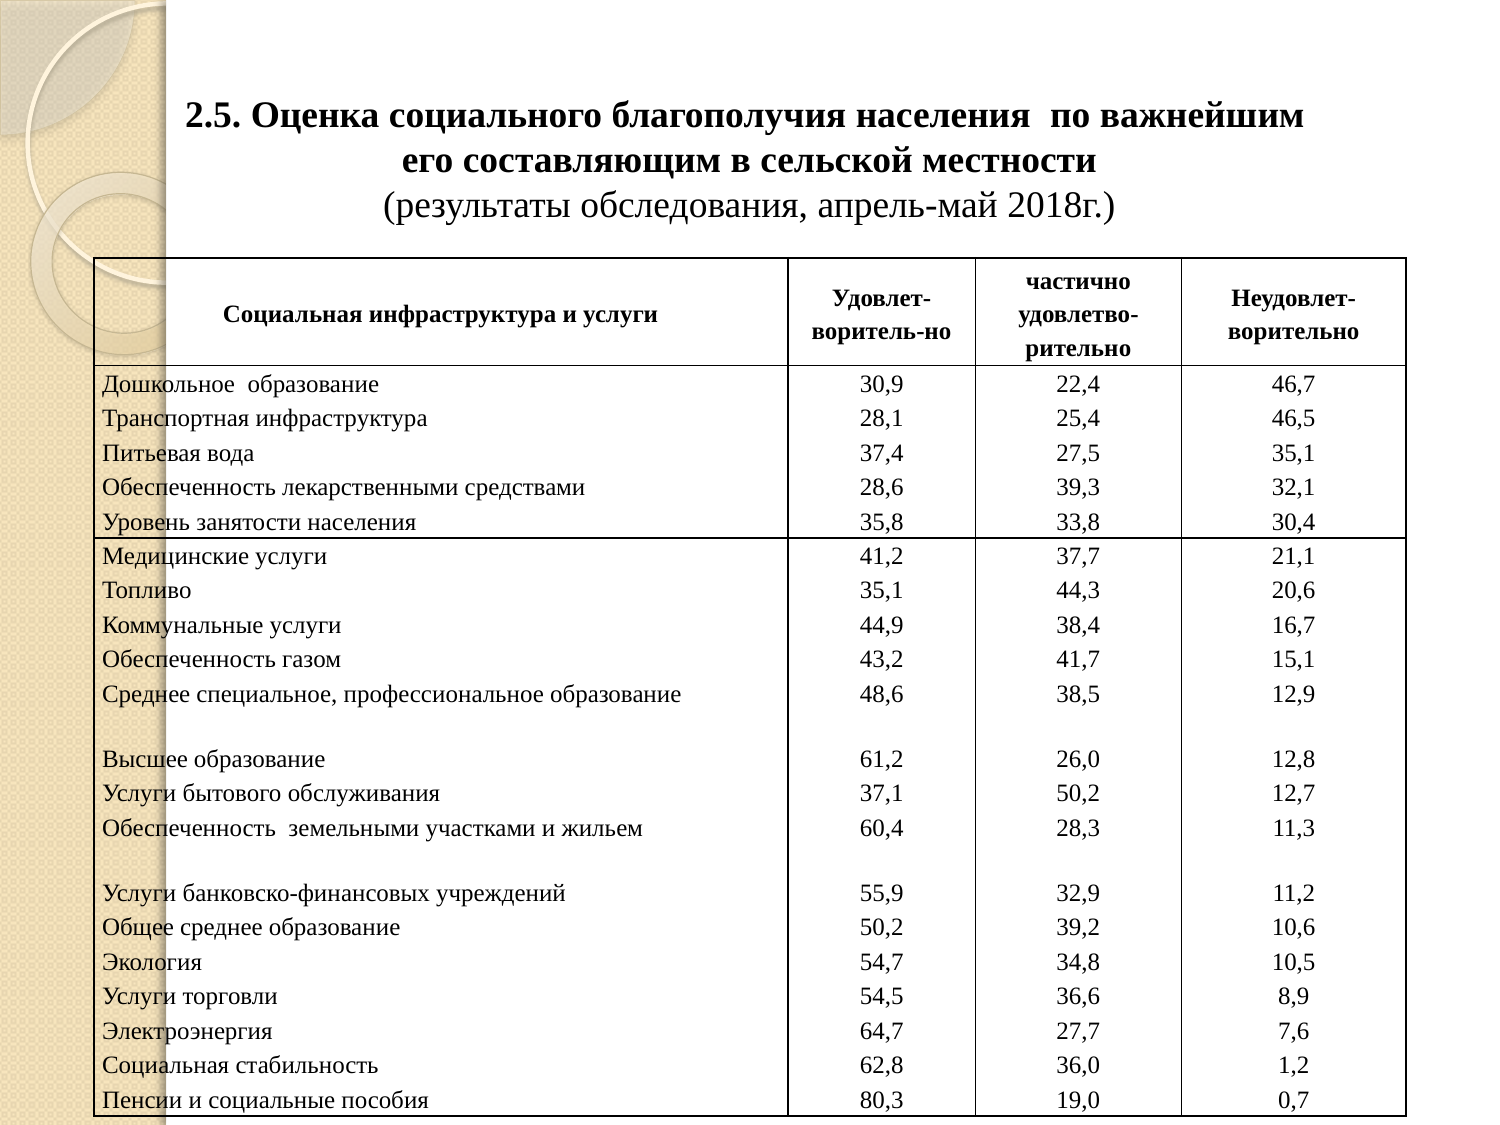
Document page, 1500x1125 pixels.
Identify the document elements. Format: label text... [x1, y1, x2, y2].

table_cell Обеспеченность земельными участками и жильем [95, 810, 787, 875]
table_cell 43,2 [789, 642, 975, 676]
table_cell 38,5 [976, 676, 1181, 741]
table_cell Экология [95, 944, 787, 978]
table_cell 21,1 [1182, 539, 1405, 573]
table_cell 22,4 [976, 366, 1181, 400]
table_cell 55,9 [789, 875, 975, 909]
table_cell 12,7 [1182, 775, 1405, 810]
table_cell 1,2 [1182, 1047, 1405, 1082]
table_cell 60,4 [789, 810, 975, 875]
table_cell Питьевая вода [95, 435, 787, 469]
table_cell 33,8 [976, 504, 1181, 537]
table_cell Услуги торговли [95, 978, 787, 1013]
table_cell 36,0 [976, 1047, 1181, 1082]
table_header Социальная инфраструктура и услуги [95, 259, 787, 365]
table_cell 28,1 [789, 400, 975, 435]
table_cell Топливо [95, 573, 787, 607]
table_header Неудовлет-ворительно [1182, 259, 1405, 365]
table_cell 34,8 [976, 944, 1181, 978]
table_cell 36,6 [976, 978, 1181, 1013]
table_cell 12,9 [1182, 676, 1405, 741]
table_cell 54,7 [789, 944, 975, 978]
table_cell 20,6 [1182, 573, 1405, 607]
table_cell 27,5 [976, 435, 1181, 469]
table_cell 41,2 [789, 539, 975, 573]
table_cell Социальная стабильность [95, 1047, 787, 1082]
table_cell 25,4 [976, 400, 1181, 435]
table_cell Дошкольное образование [95, 366, 787, 400]
table_cell 30,4 [1182, 504, 1405, 537]
table_cell 50,2 [789, 909, 975, 944]
table_cell 8,9 [1182, 978, 1405, 1013]
table_cell 26,0 [976, 741, 1181, 775]
table_cell 16,7 [1182, 607, 1405, 642]
table_cell 50,2 [976, 775, 1181, 810]
table_cell 39,2 [976, 909, 1181, 944]
table_cell Услуги бытового обслуживания [95, 775, 787, 810]
table_cell 80,3 [789, 1082, 975, 1115]
table_cell 39,3 [976, 469, 1181, 504]
table_cell 48,6 [789, 676, 975, 741]
table_cell 44,3 [976, 573, 1181, 607]
table_cell 28,6 [789, 469, 975, 504]
table_cell 10,5 [1182, 944, 1405, 978]
table_cell Обеспеченность газом [95, 642, 787, 676]
table_cell 64,7 [789, 1013, 975, 1047]
table_cell 46,7 [1182, 366, 1405, 400]
table_cell 35,1 [1182, 435, 1405, 469]
table_cell Коммунальные услуги [95, 607, 787, 642]
table_cell 41,7 [976, 642, 1181, 676]
table_header частично удовлетво-рительно [976, 259, 1181, 365]
table_cell Транспортная инфраструктура [95, 400, 787, 435]
table_cell 61,2 [789, 741, 975, 775]
table_header Удовлет-воритель-но [789, 259, 975, 365]
table_cell 44,9 [789, 607, 975, 642]
table_cell 12,8 [1182, 741, 1405, 775]
table_cell Общее среднее образование [95, 909, 787, 944]
table_cell 32,9 [976, 875, 1181, 909]
table_cell Электроэнергия [95, 1013, 787, 1047]
table_cell 7,6 [1182, 1013, 1405, 1047]
table_cell 46,5 [1182, 400, 1405, 435]
table_cell 19,0 [976, 1082, 1181, 1115]
table_cell 0,7 [1182, 1082, 1405, 1115]
table_cell 27,7 [976, 1013, 1181, 1047]
table_cell 15,1 [1182, 642, 1405, 676]
table_cell 10,6 [1182, 909, 1405, 944]
table_cell Высшее образование [95, 741, 787, 775]
table_cell 32,1 [1182, 469, 1405, 504]
table_cell 37,1 [789, 775, 975, 810]
table_cell Услуги банковско-финансовых учреждений [95, 875, 787, 909]
table_cell 28,3 [976, 810, 1181, 875]
table_cell 37,7 [976, 539, 1181, 573]
table_cell 37,4 [789, 435, 975, 469]
table_cell 11,3 [1182, 810, 1405, 875]
table_cell 35,1 [789, 573, 975, 607]
table_cell 54,5 [789, 978, 975, 1013]
table_cell 38,4 [976, 607, 1181, 642]
table_cell Пенсии и социальные пособия [95, 1082, 787, 1115]
text_box 2.5. Оценка социального благополучия населения по важнейшим его составляющим в сельской местности (результаты обследования, апрель-май 2018г.) [169, 82, 1330, 233]
table_cell 30,9 [789, 366, 975, 400]
table_cell 11,2 [1182, 875, 1405, 909]
table_cell Среднее специальное, профессиональное образование [95, 676, 787, 741]
table_cell Обеспеченность лекарственными средствами [95, 469, 787, 504]
table_cell Уровень занятости населения [95, 504, 787, 537]
table_cell Медицинские услуги [95, 539, 787, 573]
table_cell 62,8 [789, 1047, 975, 1082]
table_cell 35,8 [789, 504, 975, 537]
